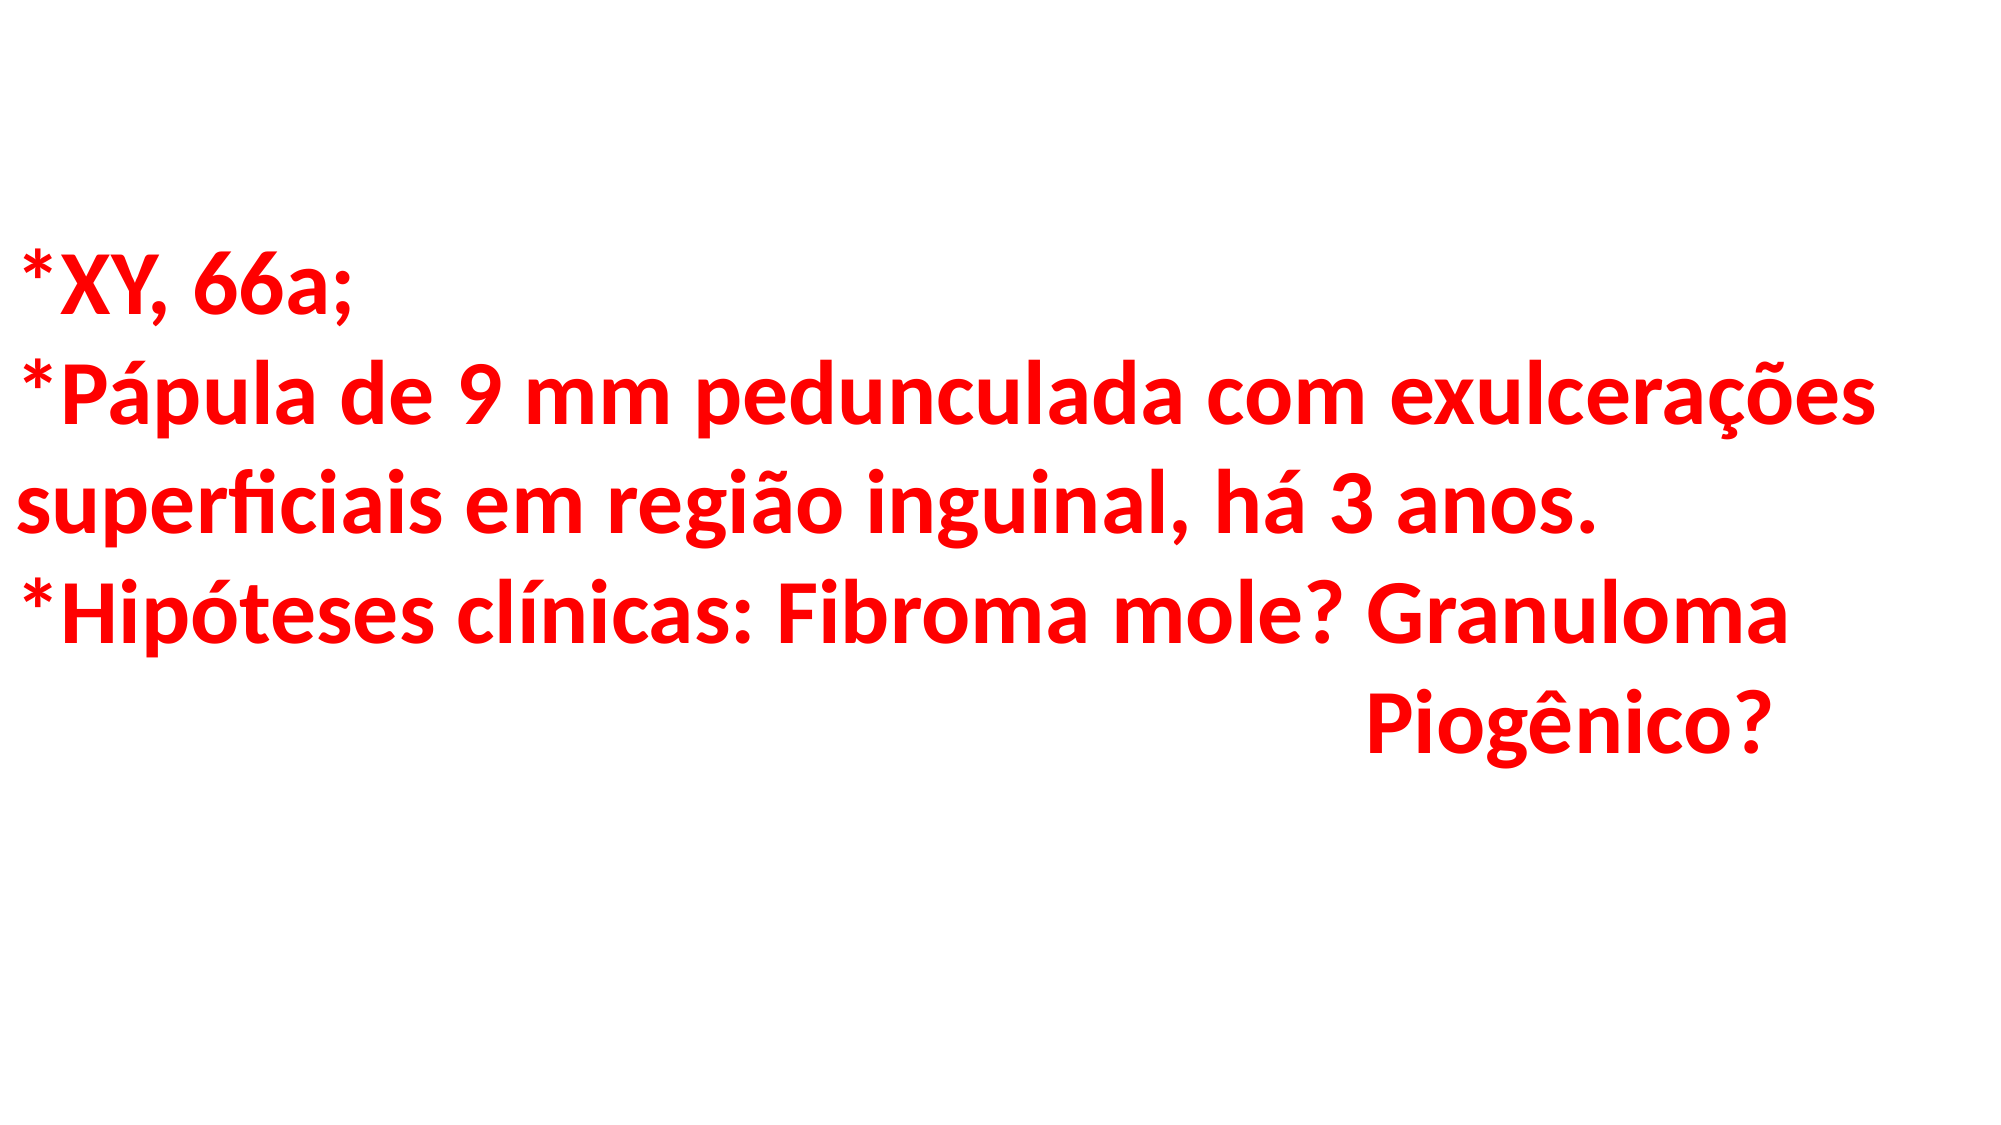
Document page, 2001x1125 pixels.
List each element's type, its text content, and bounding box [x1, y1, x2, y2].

text_box *XY, 66a; *Pápula de 9 mm pedunculada com exulcerações superficiais em região inguinal, há 3 anos. *Hipóteses clínicas: Fibroma mole? Granuloma Piogênico? [0, 214, 2000, 780]
